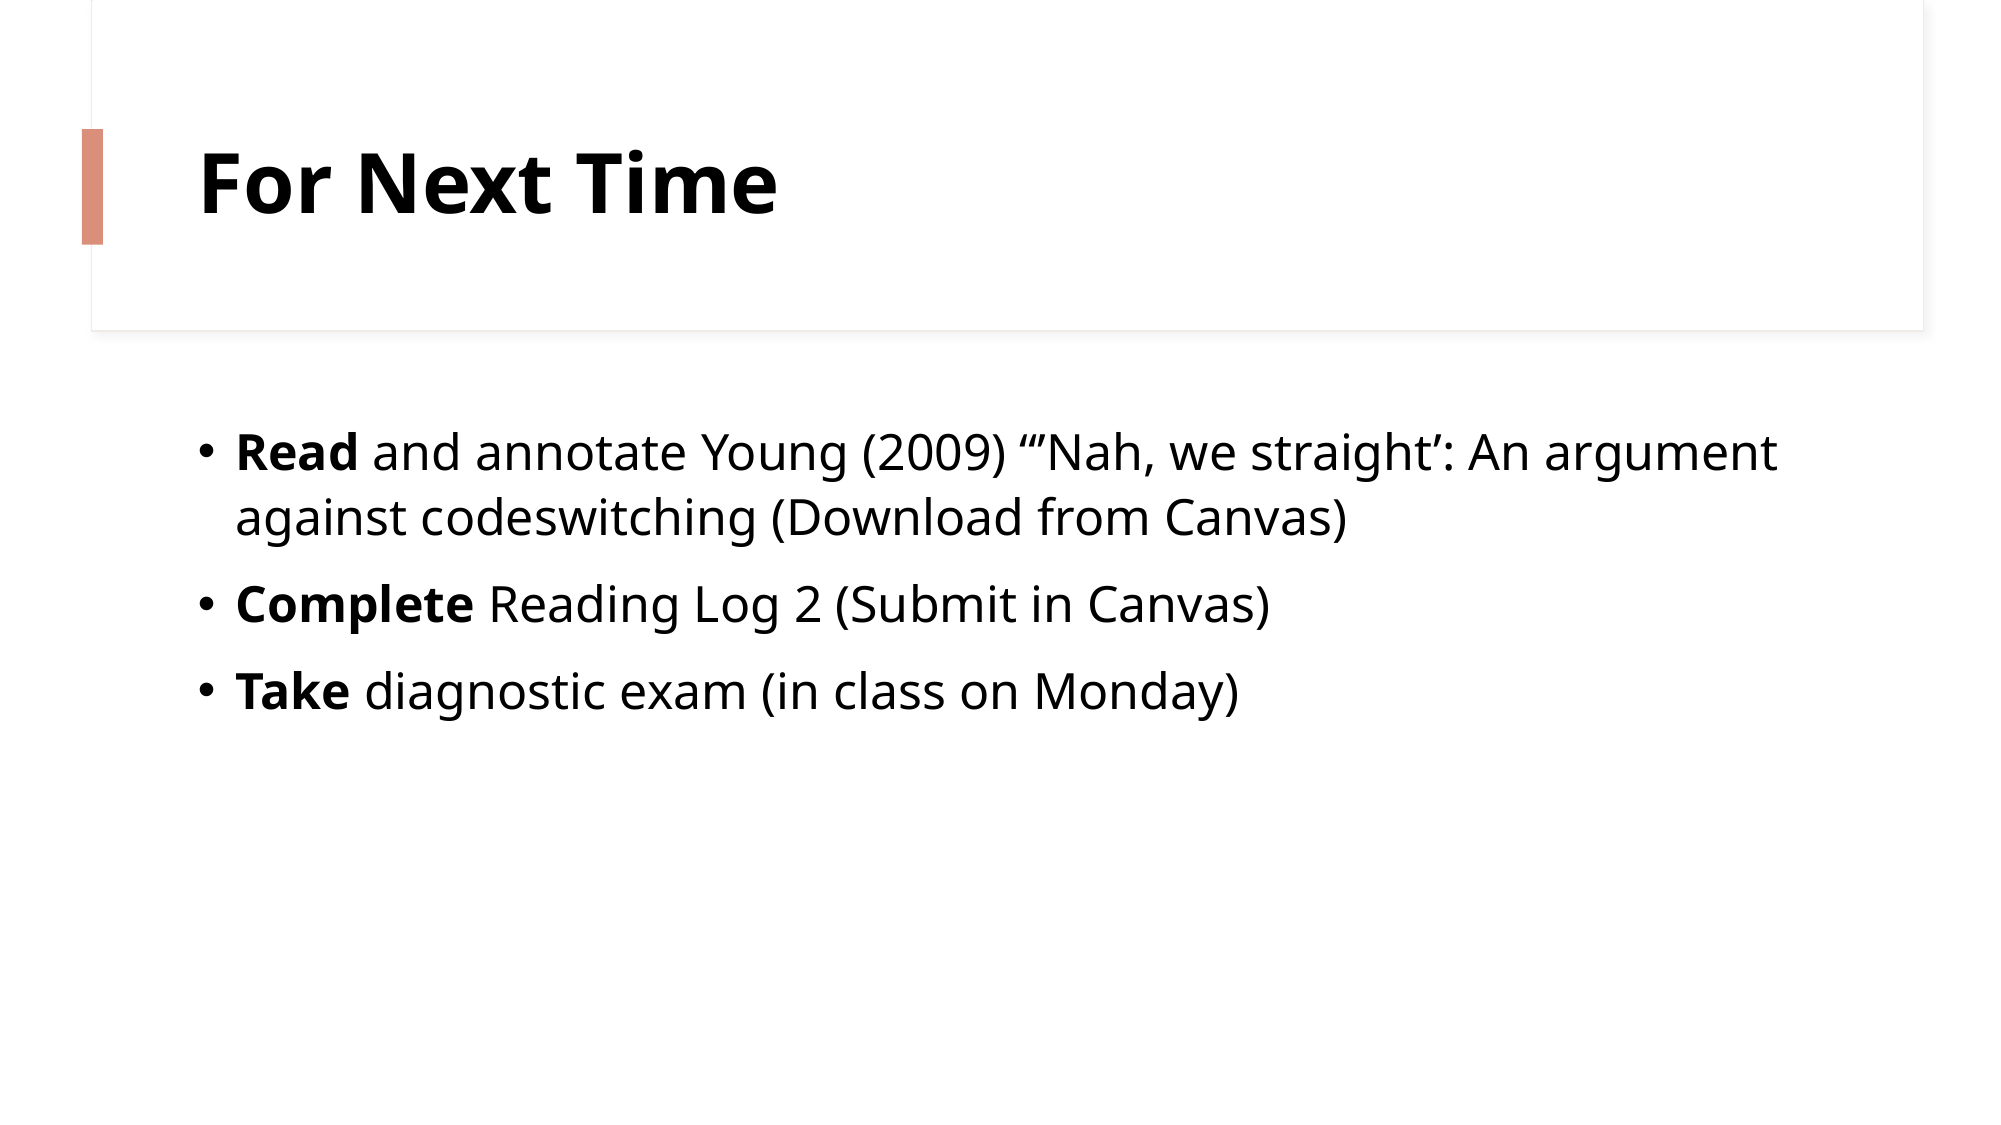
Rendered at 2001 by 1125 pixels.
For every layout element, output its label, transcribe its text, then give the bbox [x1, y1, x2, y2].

title For Next Time [183, 90, 1851, 284]
list Read and annotate Young (2009) “’Nah, we straight’: An argument against codeswitching (Download from Canvas) Complete Reading Log 2 (Submit in Canvas) Take diagnostic exam (in class on Monday) [183, 406, 1851, 1013]
